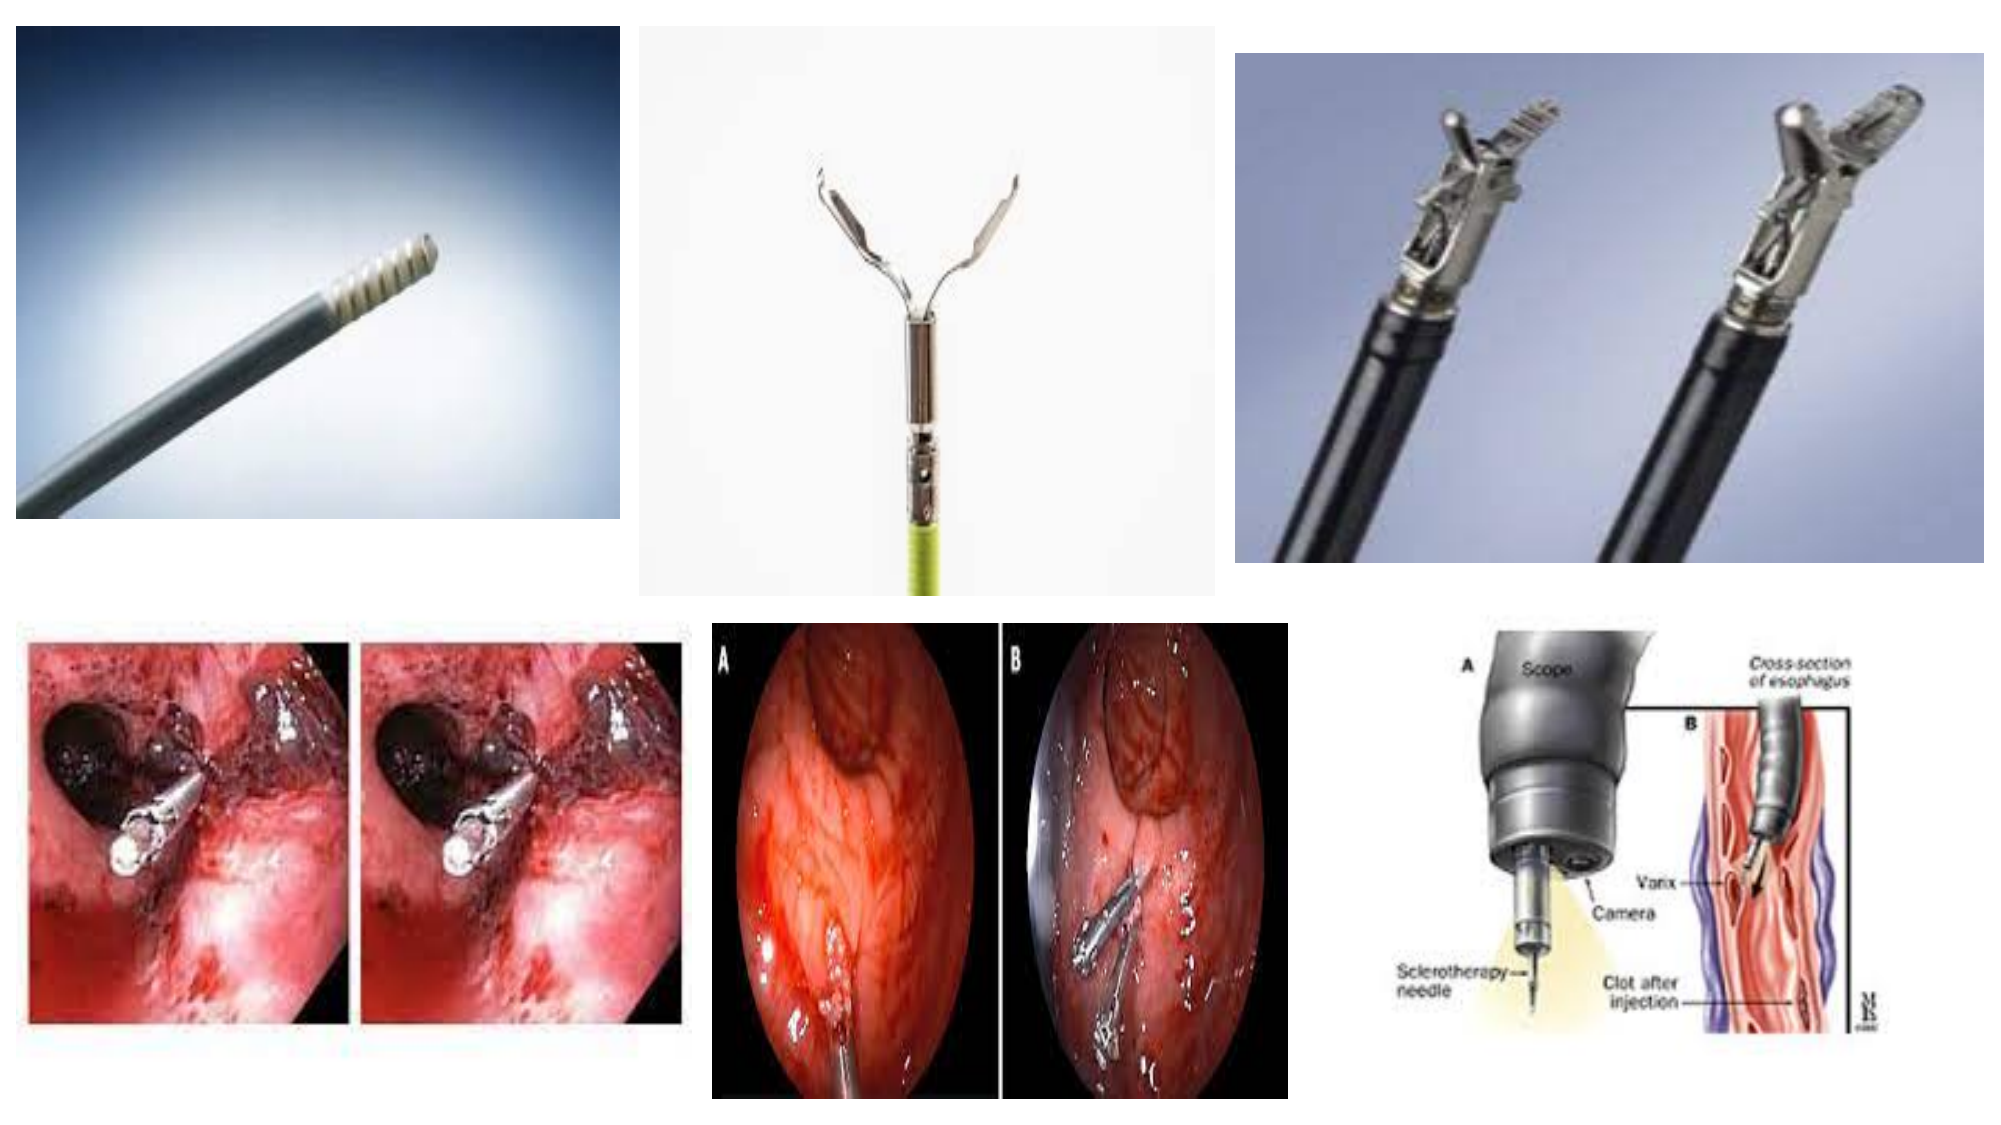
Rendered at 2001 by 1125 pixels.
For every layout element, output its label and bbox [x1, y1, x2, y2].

list [16, 574, 692, 1125]
picture [16, 26, 620, 519]
picture [712, 623, 1288, 1099]
picture [1235, 53, 1984, 563]
picture [1321, 595, 1939, 1071]
picture [639, 26, 1215, 596]
